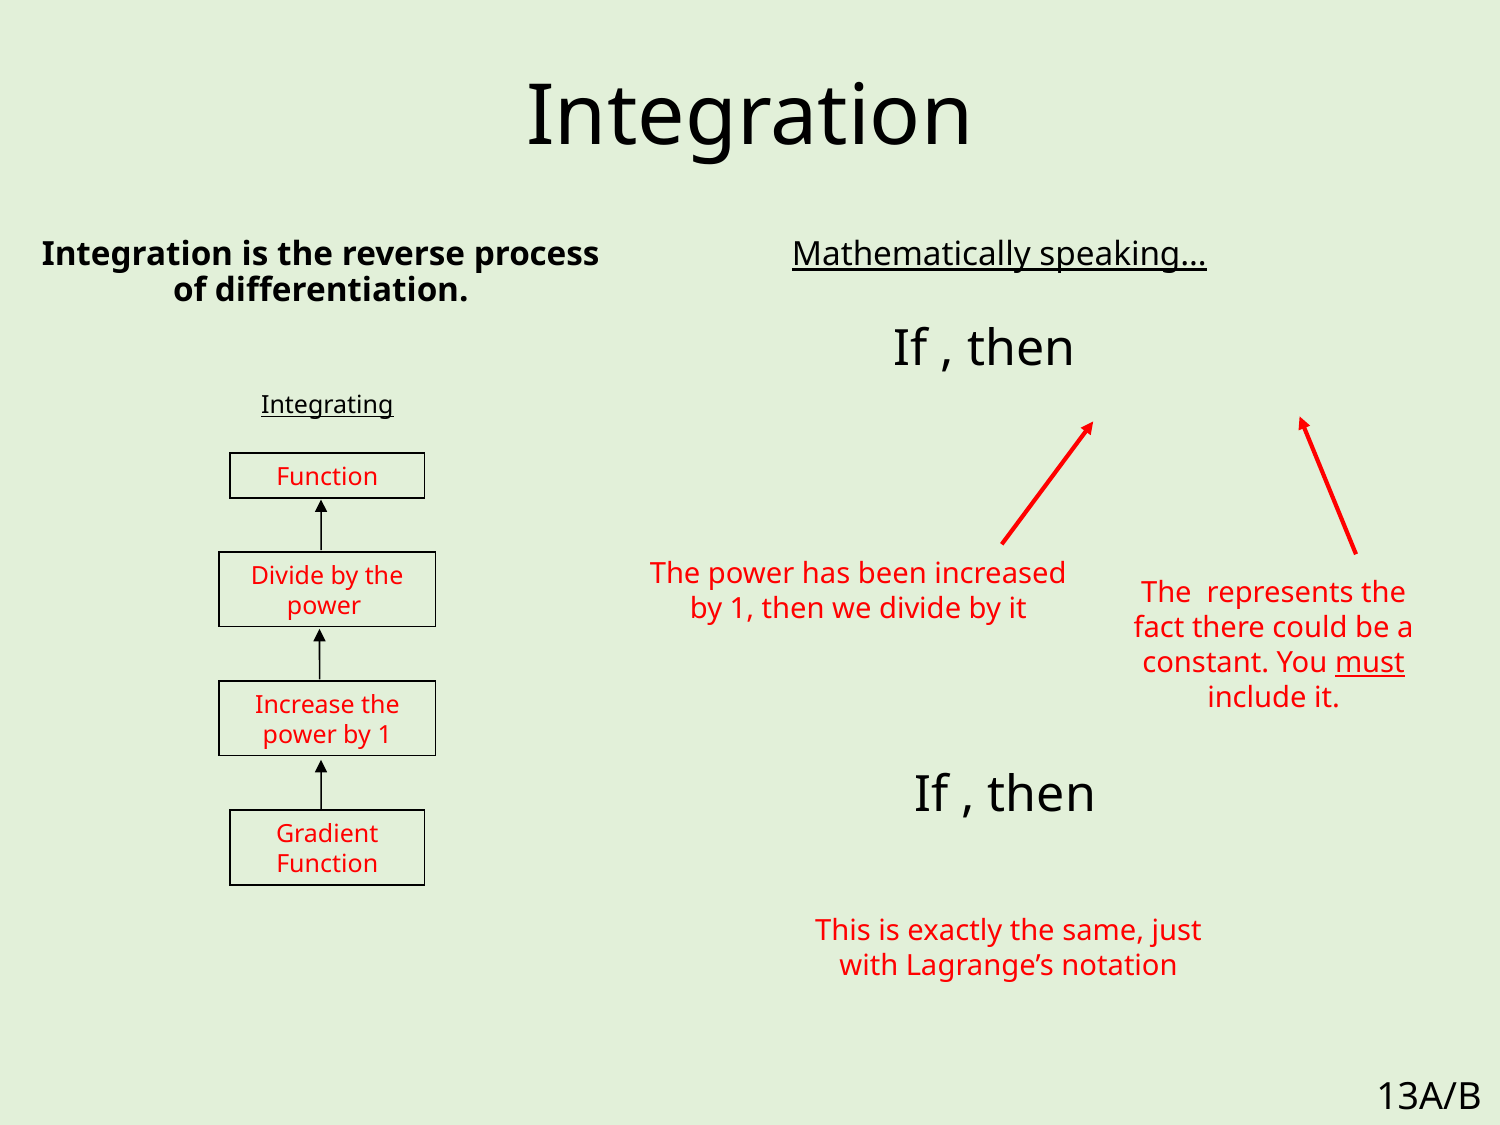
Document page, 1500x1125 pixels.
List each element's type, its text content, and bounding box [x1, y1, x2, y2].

text_box [314, 759, 328, 811]
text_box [1001, 421, 1094, 545]
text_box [1299, 416, 1356, 555]
text_box Integrating [196, 381, 459, 426]
text_box [313, 628, 326, 680]
list Integration is the reverse process of differentiation. [23, 229, 619, 1014]
text_box Divide by the power [219, 552, 436, 627]
text_box 13A/B [1361, 1064, 1497, 1125]
text_box Mathematically speaking… [774, 224, 1225, 280]
text_box The power has been increased by 1, then we divide by it [623, 546, 1094, 632]
text_box Increase the power by 1 [219, 681, 436, 756]
title Integration [103, 35, 1397, 199]
text_box [314, 499, 328, 551]
text_box Gradient Function [230, 810, 425, 885]
text_box Function [230, 453, 425, 498]
text_box This is exactly the same, just with Lagrange’s notation [773, 903, 1244, 989]
